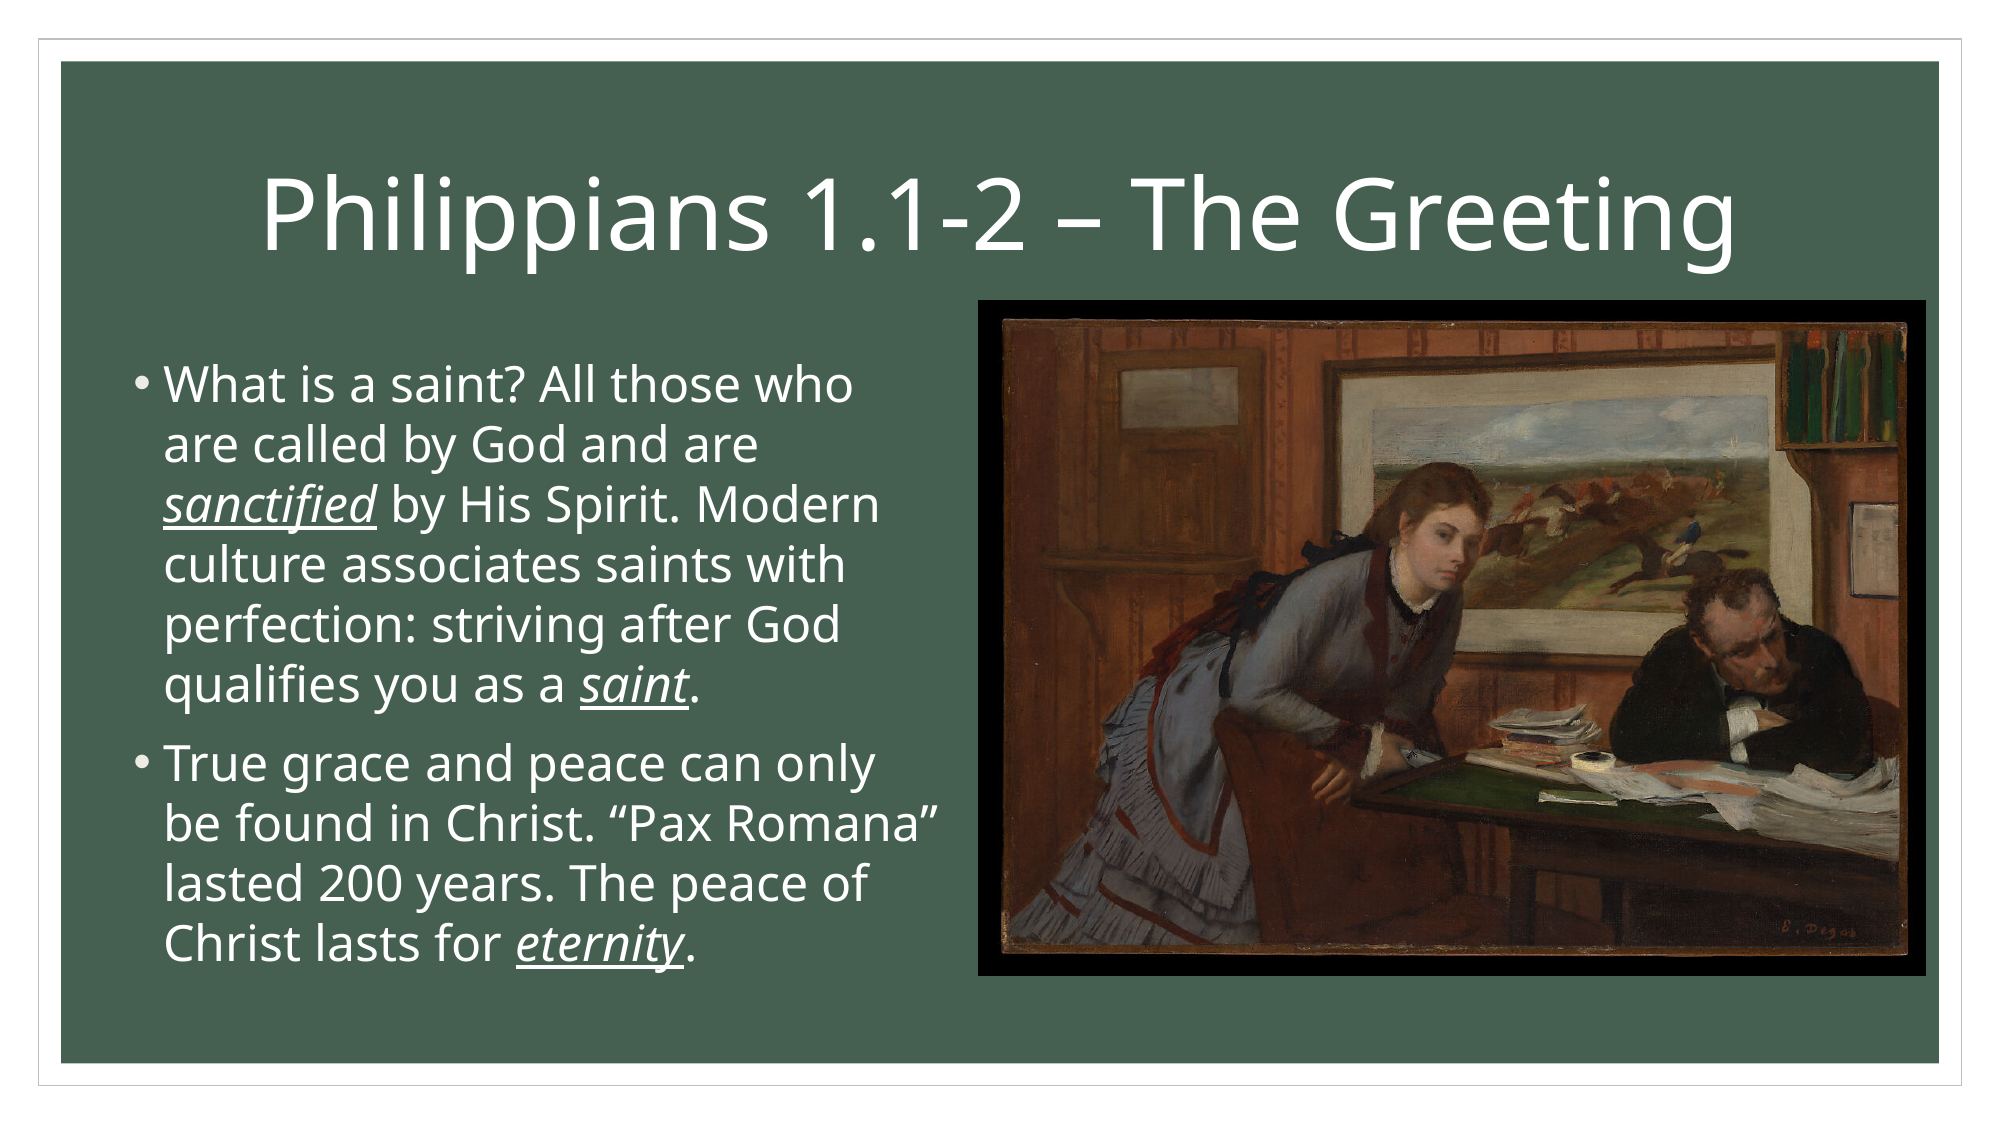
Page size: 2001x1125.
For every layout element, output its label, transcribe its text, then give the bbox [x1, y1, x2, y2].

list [978, 300, 1926, 976]
list What is a saint? All those who are called by God and are sanctified by His Spirit. Modern culture associates saints with perfection: striving after God qualifies you as a saint. True grace and peace can only be found in Christ. “Pax Romana” lasted 200 years. The peace of Christ lasts for eternity. [118, 345, 955, 1020]
title Philippians 1.1-2 – The Greeting [174, 105, 1825, 331]
